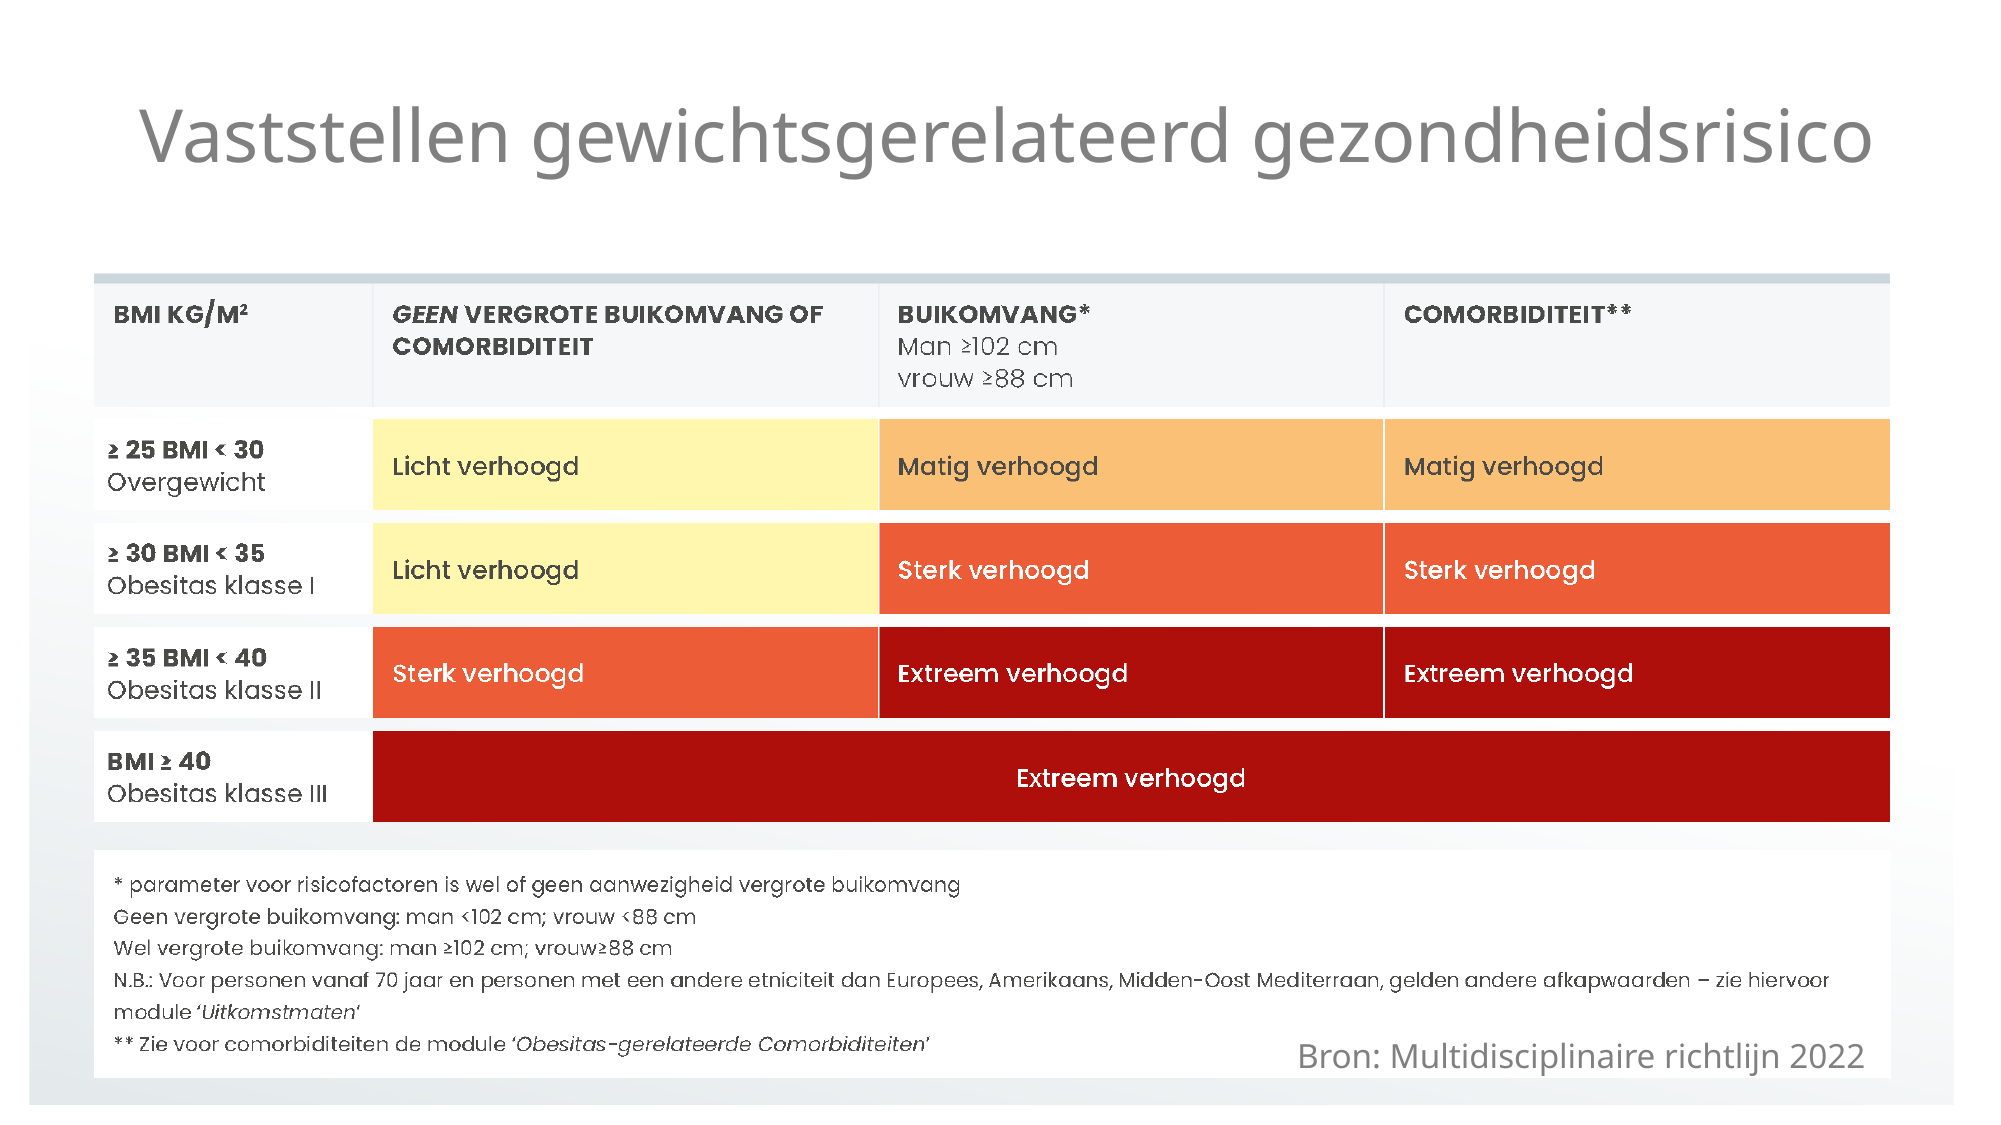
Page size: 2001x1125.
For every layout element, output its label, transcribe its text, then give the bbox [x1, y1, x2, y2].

title Vaststellen gewichtsgerelateerd gezondheidsrisico [124, 54, 1909, 224]
picture [29, 238, 1954, 1105]
